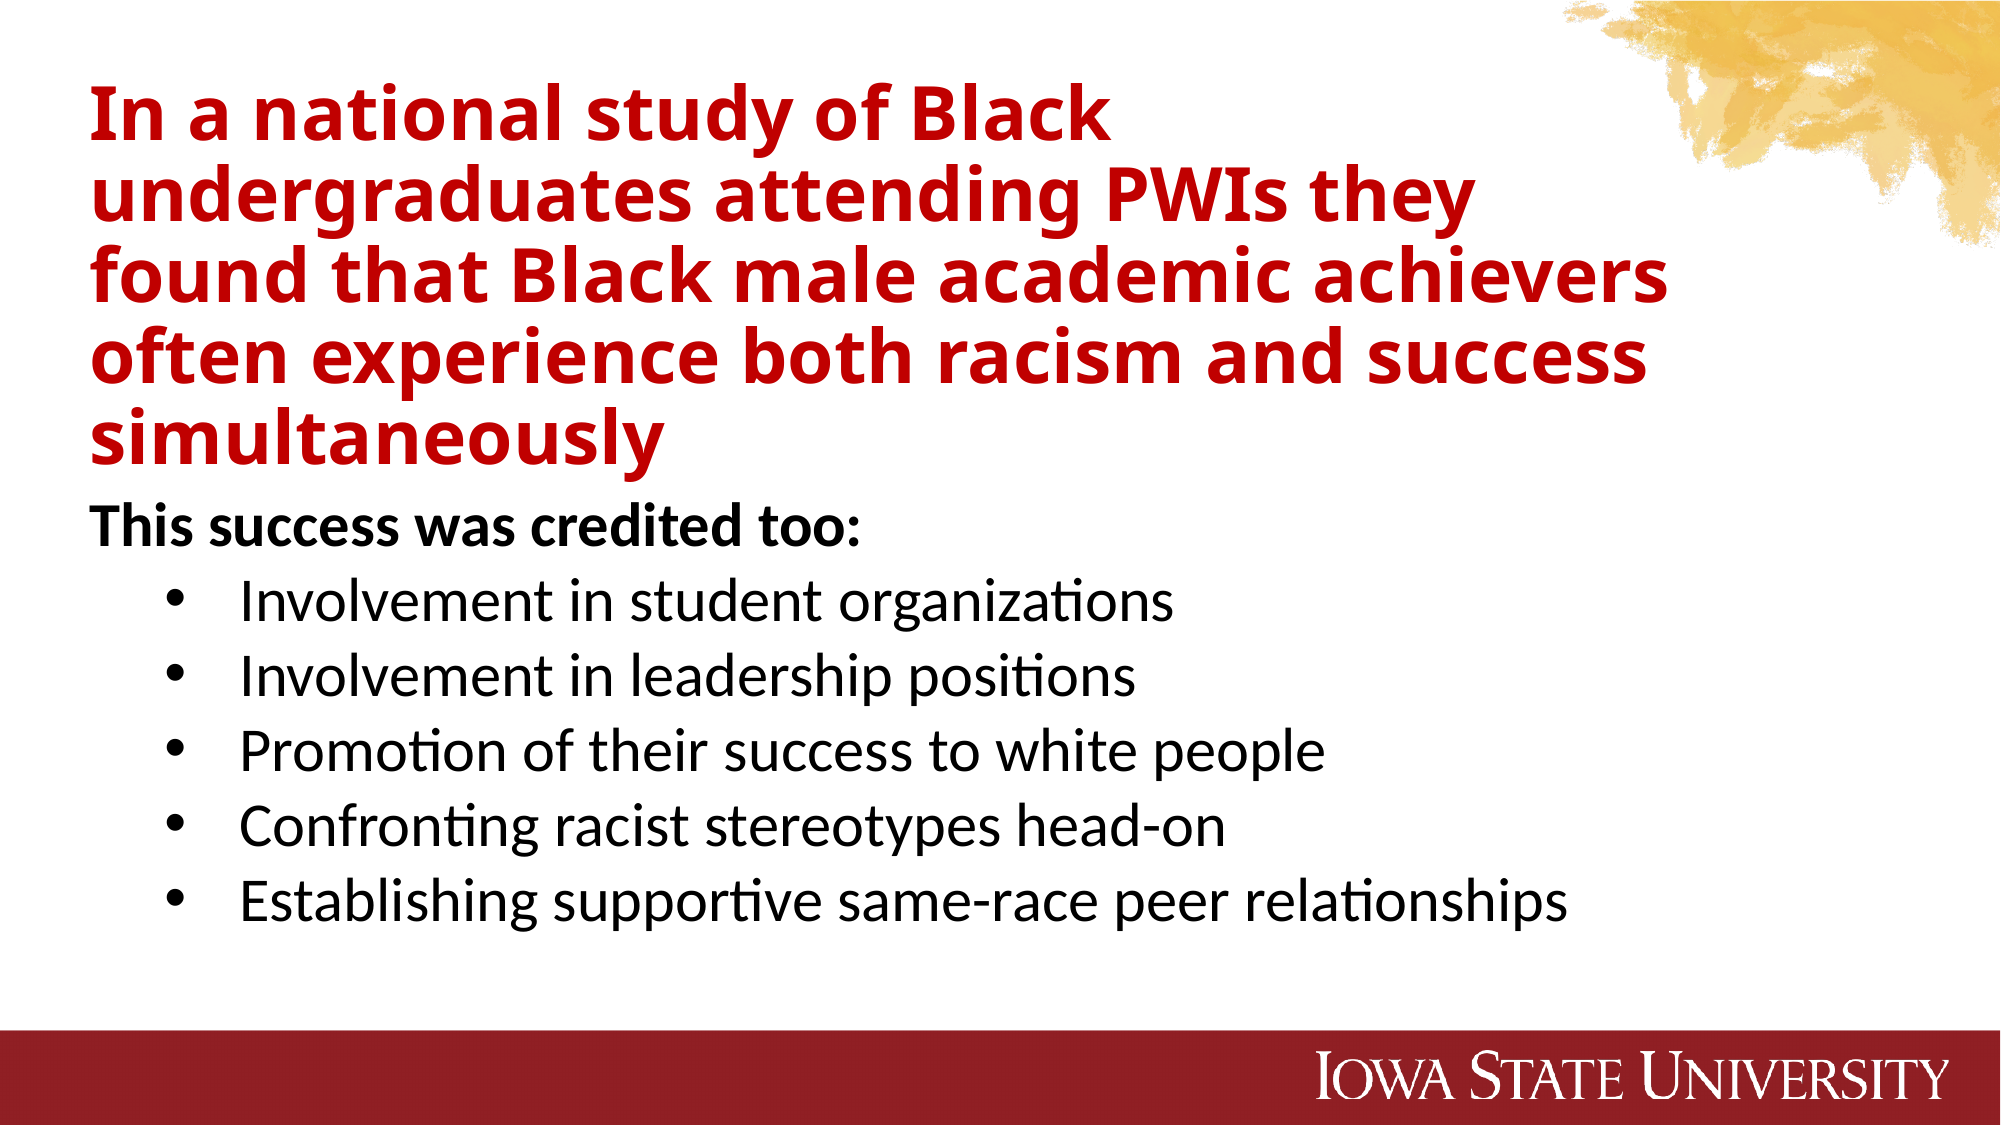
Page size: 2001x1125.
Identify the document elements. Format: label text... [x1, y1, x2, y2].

picture [952, 77, 1048, 1125]
title In a national study of Black undergraduates attending PWIs they found that Black male academic achievers often experience both racism and success simultaneously [1048, 169, 1549, 387]
picture [1316, 1050, 1949, 1099]
title In a national study of Black undergraduates attending PWIs they found that Black male academic achievers often experience both racism and success simultaneously [74, 169, 952, 387]
text_box This success was credited too: Involvement in student organizations Involvement in leadership positions Promotion of their success to white people Confronting racist stereotypes head-on Establishing supportive same-race peer relationships [74, 476, 952, 1012]
text_box This success was credited too: Involvement in student organizations Involvement in leadership positions Promotion of their success to white people Confronting racist stereotypes head-on Establishing supportive same-race peer relationships [1048, 476, 1890, 1012]
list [1549, 0, 2000, 464]
